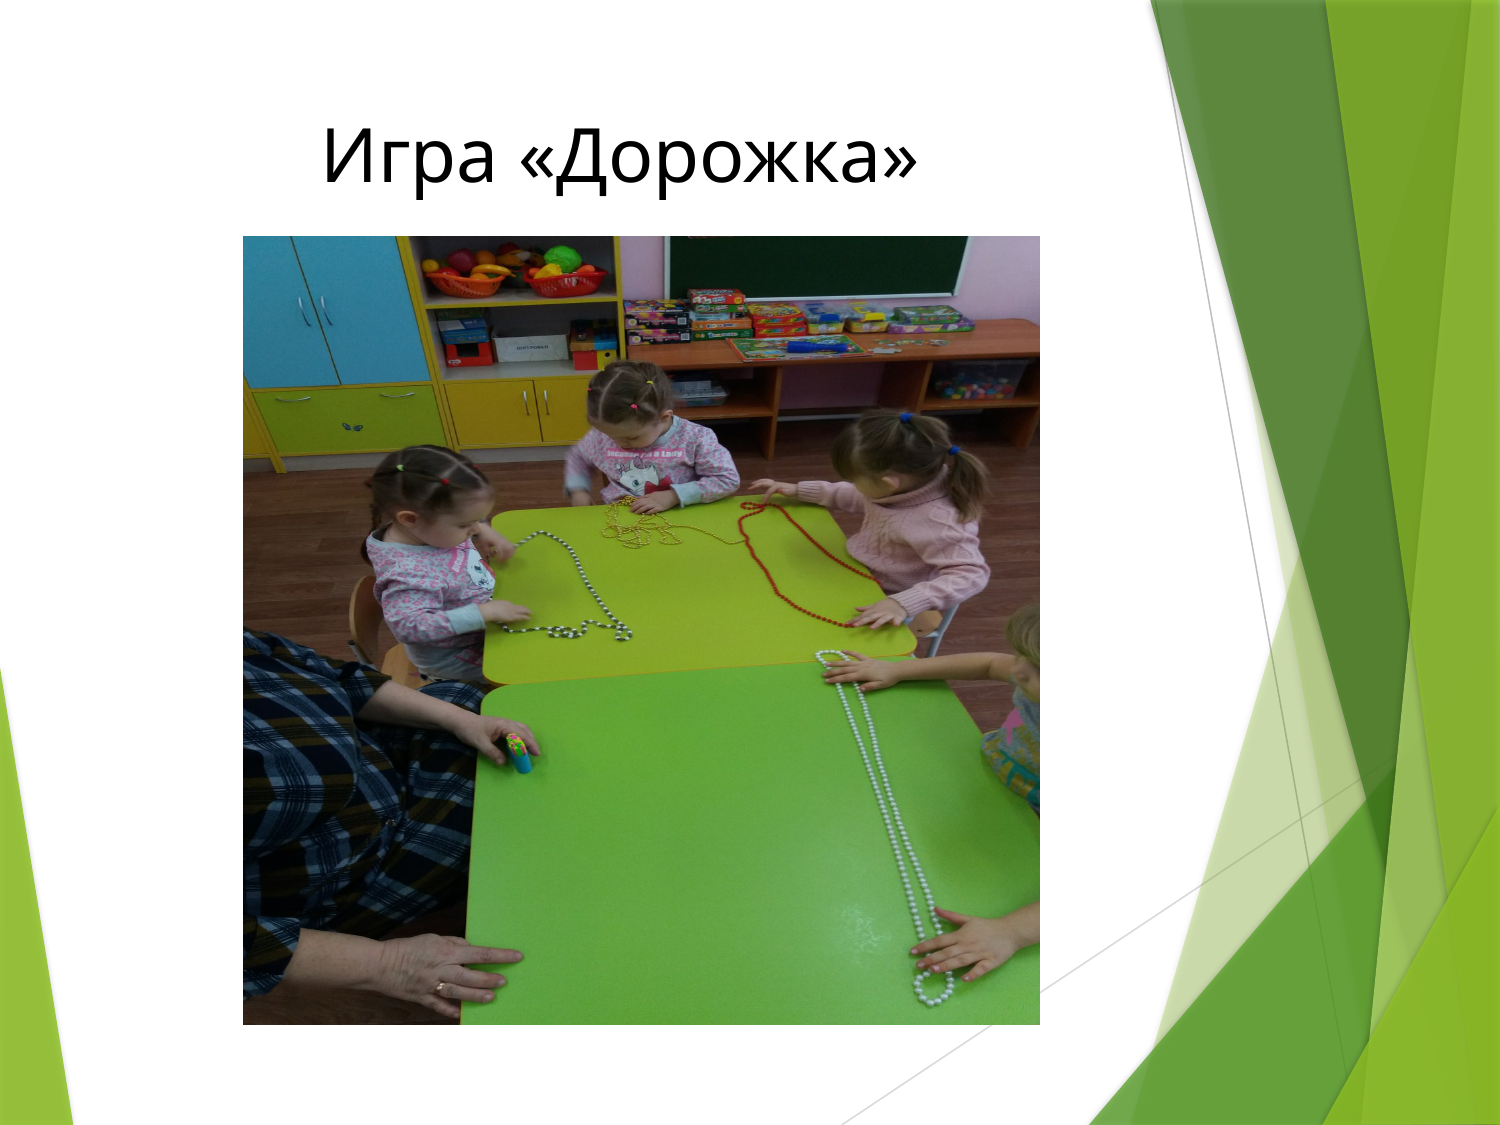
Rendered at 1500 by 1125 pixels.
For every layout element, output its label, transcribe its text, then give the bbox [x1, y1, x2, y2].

title Игра «Дорожка» [99, 99, 1142, 317]
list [242, 236, 1040, 1026]
